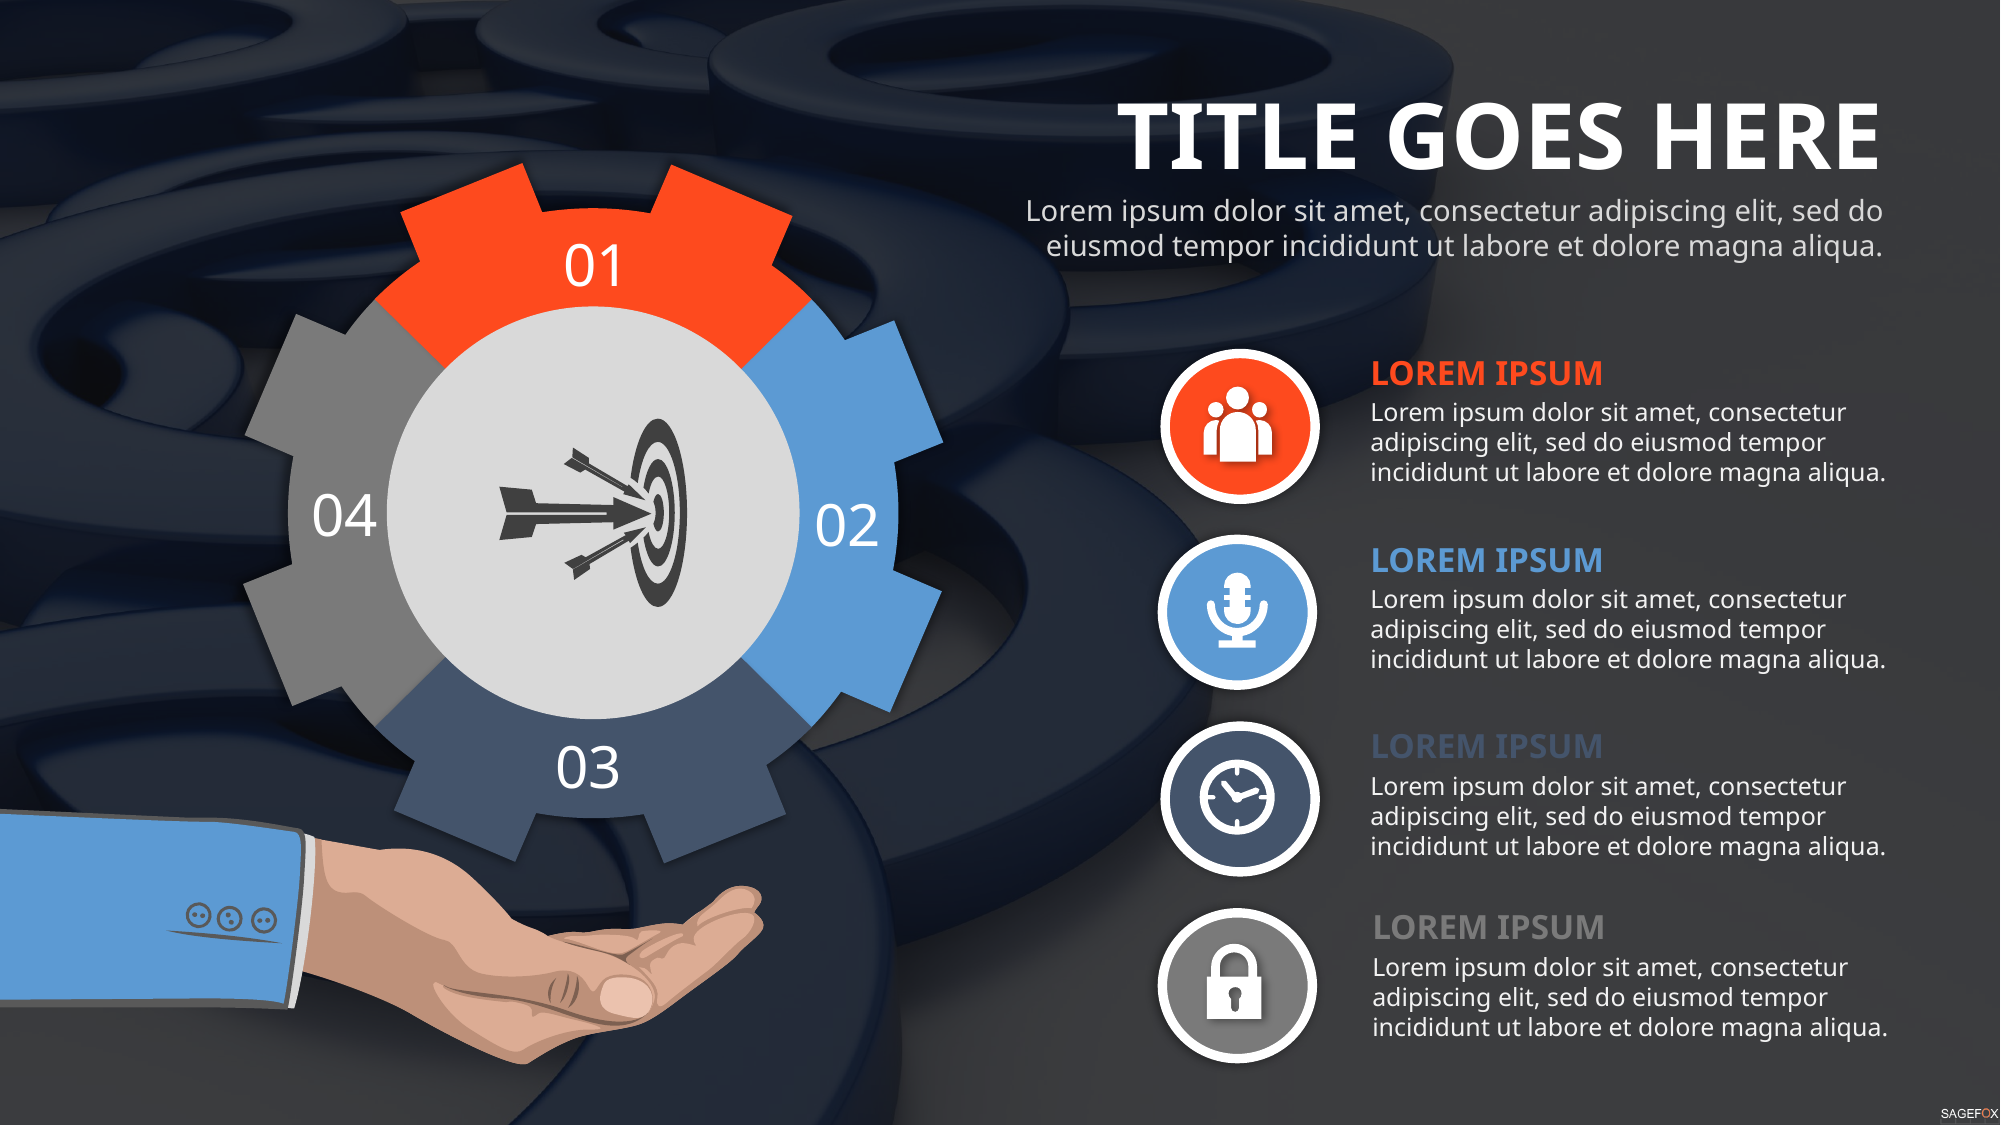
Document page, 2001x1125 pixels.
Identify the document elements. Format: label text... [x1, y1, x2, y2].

text_box [1162, 539, 1313, 686]
text_box [1165, 726, 1316, 872]
text_box 03 [540, 722, 637, 808]
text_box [0, 808, 770, 1071]
text_box LOREM IPSUM Lorem ipsum dolor sit amet, consectetur adipiscing elit, sed do eiusmod tempor incididunt ut labore et dolore magna aliqua. [1355, 344, 1956, 495]
text_box [1252, 402, 1267, 418]
text_box [1203, 420, 1220, 455]
text_box [1219, 411, 1272, 462]
text_box 02 [800, 480, 896, 566]
text_box [374, 715, 812, 821]
text_box [1226, 386, 1249, 410]
text_box [800, 566, 942, 726]
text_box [944, 70, 1899, 271]
text_box LOREM IPSUM Lorem ipsum dolor sit amet, consectetur adipiscing elit, sed do eiusmod tempor incididunt ut labore et dolore magna aliqua. [1355, 531, 1956, 681]
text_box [1199, 759, 1275, 835]
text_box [386, 306, 800, 720]
text_box [1208, 402, 1224, 418]
text_box [1162, 912, 1313, 1059]
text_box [1206, 572, 1268, 648]
text_box 04 [296, 470, 386, 555]
text_box LOREM IPSUM Lorem ipsum dolor sit amet, consectetur adipiscing elit, sed do eiusmod tempor incididunt ut labore et dolore magna aliqua. [1357, 899, 1958, 1049]
text_box [243, 300, 386, 726]
text_box [1206, 943, 1262, 1019]
text_box [374, 163, 812, 311]
text_box 01 [548, 221, 645, 306]
text_box [1165, 353, 1316, 500]
text_box LOREM IPSUM Lorem ipsum dolor sit amet, consectetur adipiscing elit, sed do eiusmod tempor incididunt ut labore et dolore magna aliqua. [1355, 718, 1956, 868]
picture [1940, 0, 2001, 1125]
text_box [800, 299, 944, 552]
